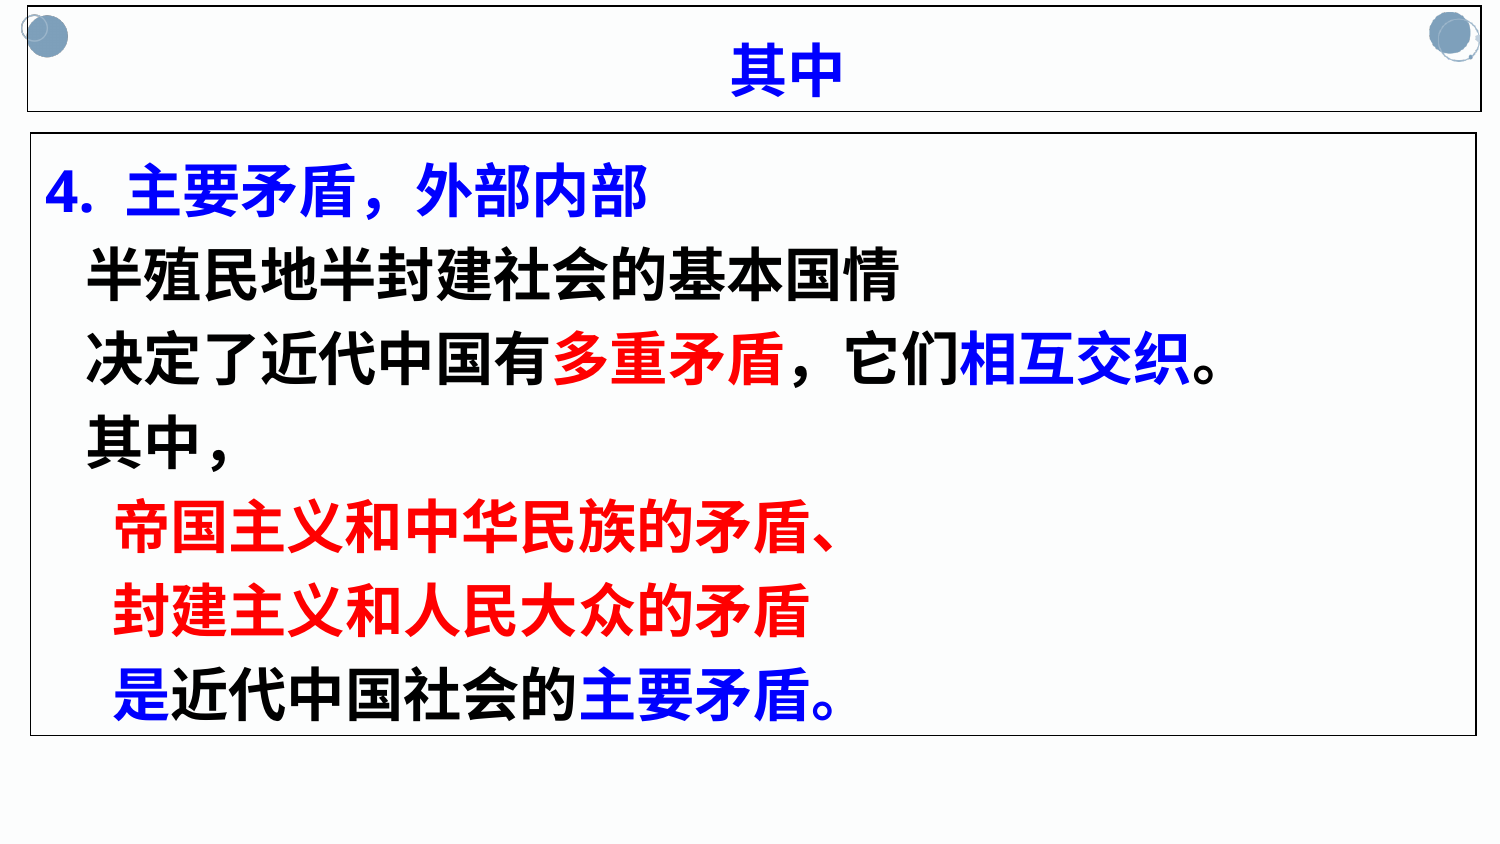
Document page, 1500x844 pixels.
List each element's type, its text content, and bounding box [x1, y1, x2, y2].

text_box 其中 [27, 6, 1481, 112]
picture [0, 0, 89, 73]
text_box 4. 主要矛盾，外部内部 半殖民地半封建社会的基本国情 决定了近代中国有多重矛盾，它们相互交织。 其中， 帝国主义和中华民族的矛盾、 封建主义和人民大众的矛盾 是近代中国社会的主要矛盾。 [30, 133, 1477, 736]
picture [1411, 0, 1500, 73]
